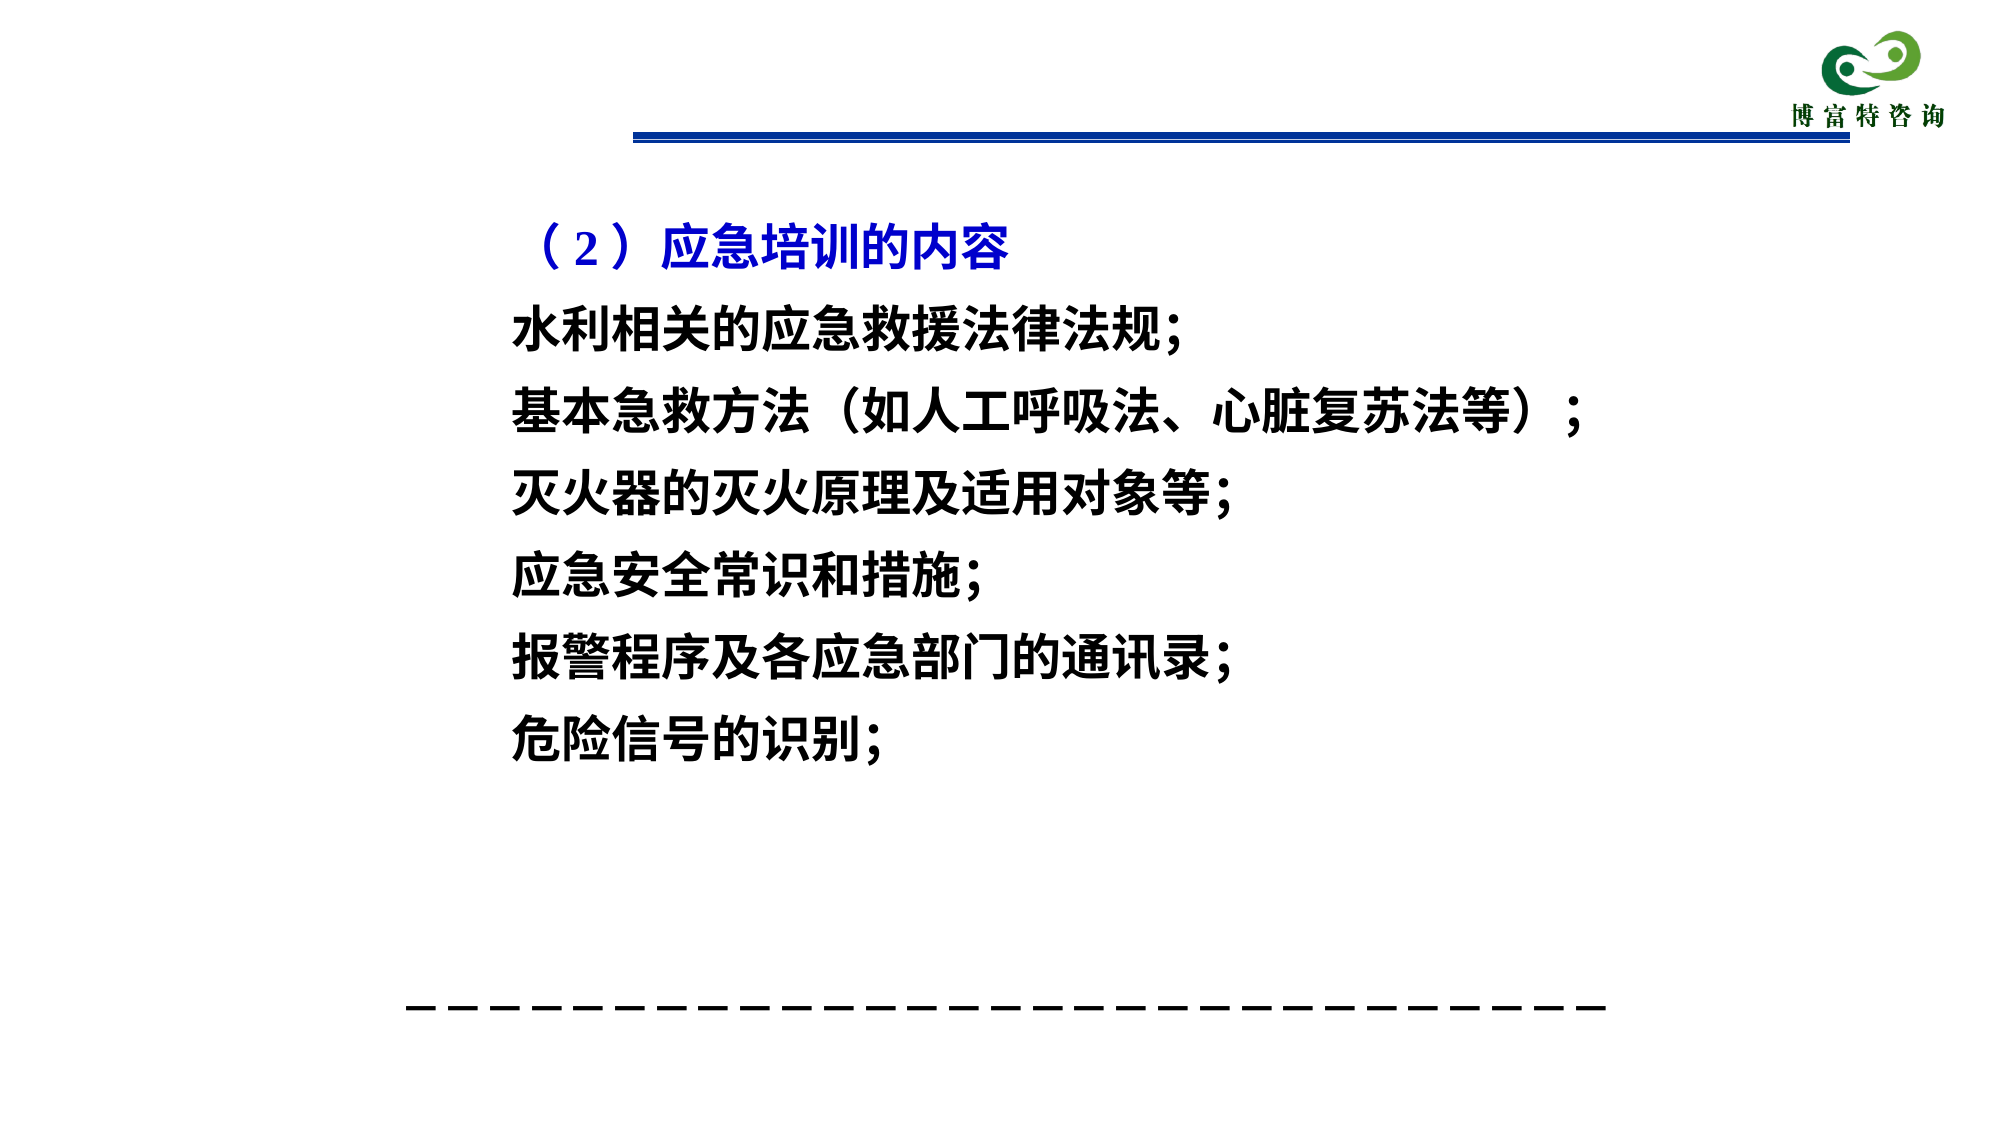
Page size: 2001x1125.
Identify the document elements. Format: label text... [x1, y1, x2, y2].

picture [1772, 30, 1969, 131]
text_box －－－－－－－－－－－－－－－－－－－－－－－－－－－－－ [374, 975, 1638, 1088]
list （2）应急培训的内容 水利相关的应急救援法律法规； 基本急救方法（如人工呼吸法、心脏复苏法等）； 灭火器的灭火原理及适用对象等； 应急安全常识和措施； 报警程序及各应急部门的通讯录； 危险信号的识别； [409, 196, 1638, 963]
